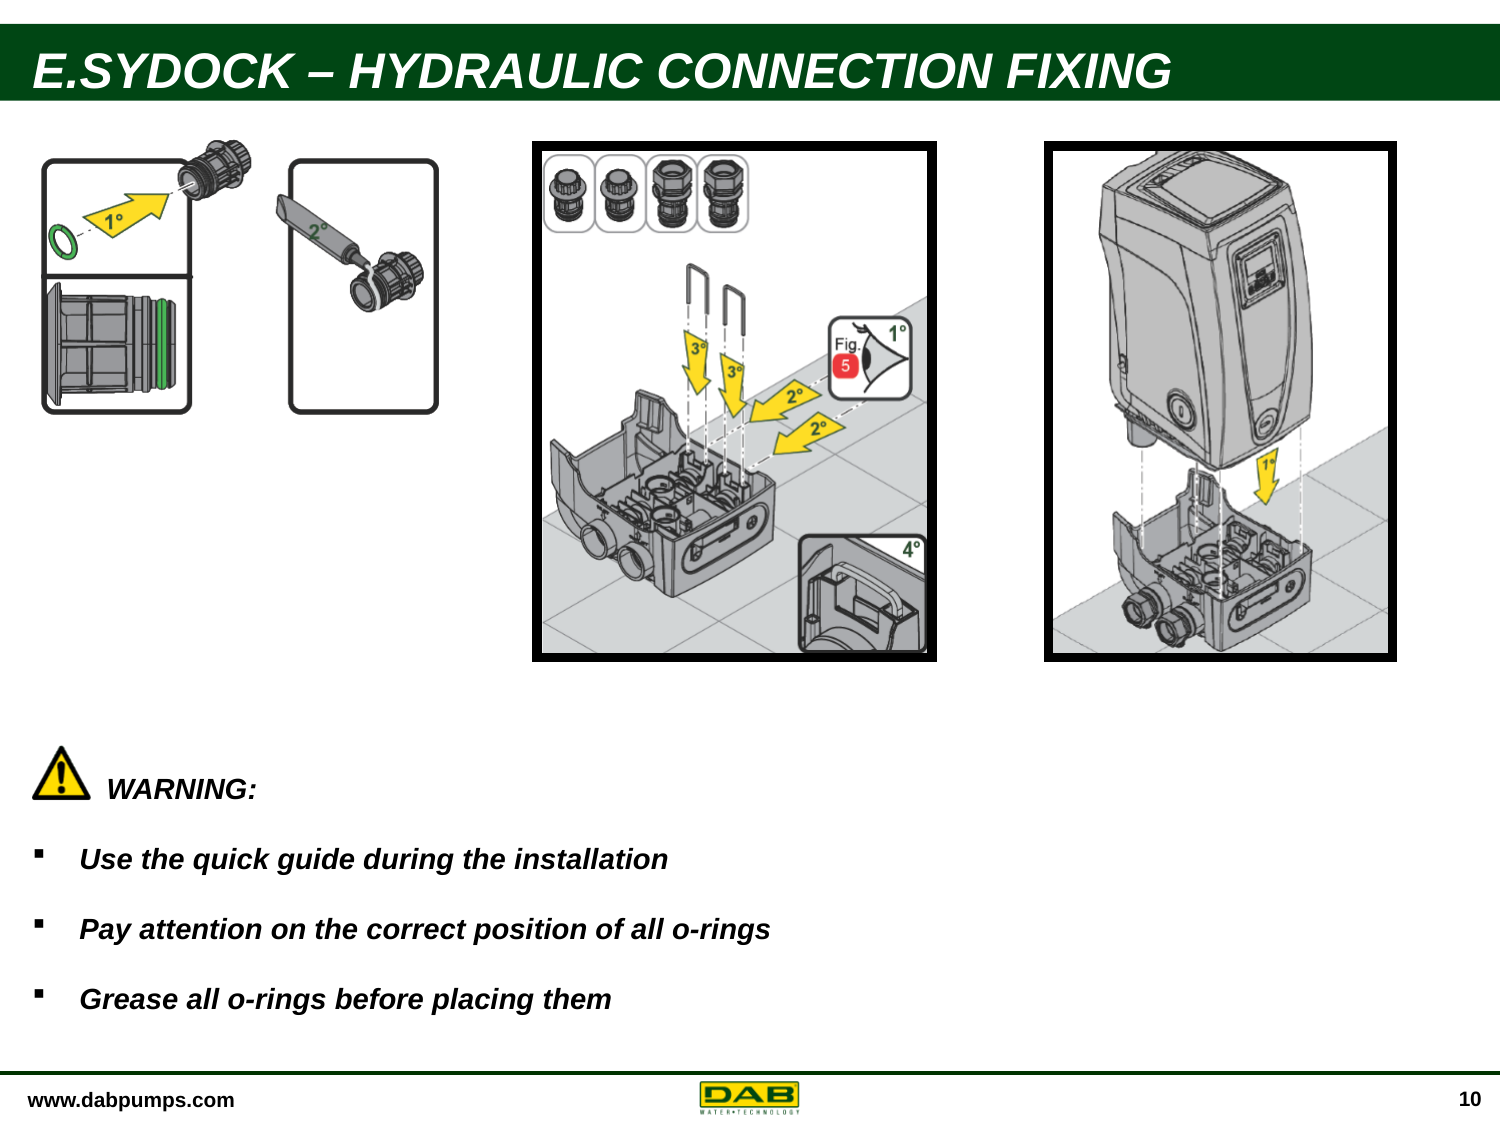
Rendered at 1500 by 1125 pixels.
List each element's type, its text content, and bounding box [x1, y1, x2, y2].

picture [541, 150, 928, 653]
picture [1052, 150, 1389, 653]
picture [29, 125, 455, 442]
text_box WARNING: Use the quick guide during the installation Pay attention on the correct position of all o-rings Grease all o-rings before placing them [17, 727, 837, 1023]
text_box e.sydock – hydraulic connection fixing [17, 30, 1483, 106]
picture [29, 742, 96, 802]
picture [698, 1080, 802, 1117]
